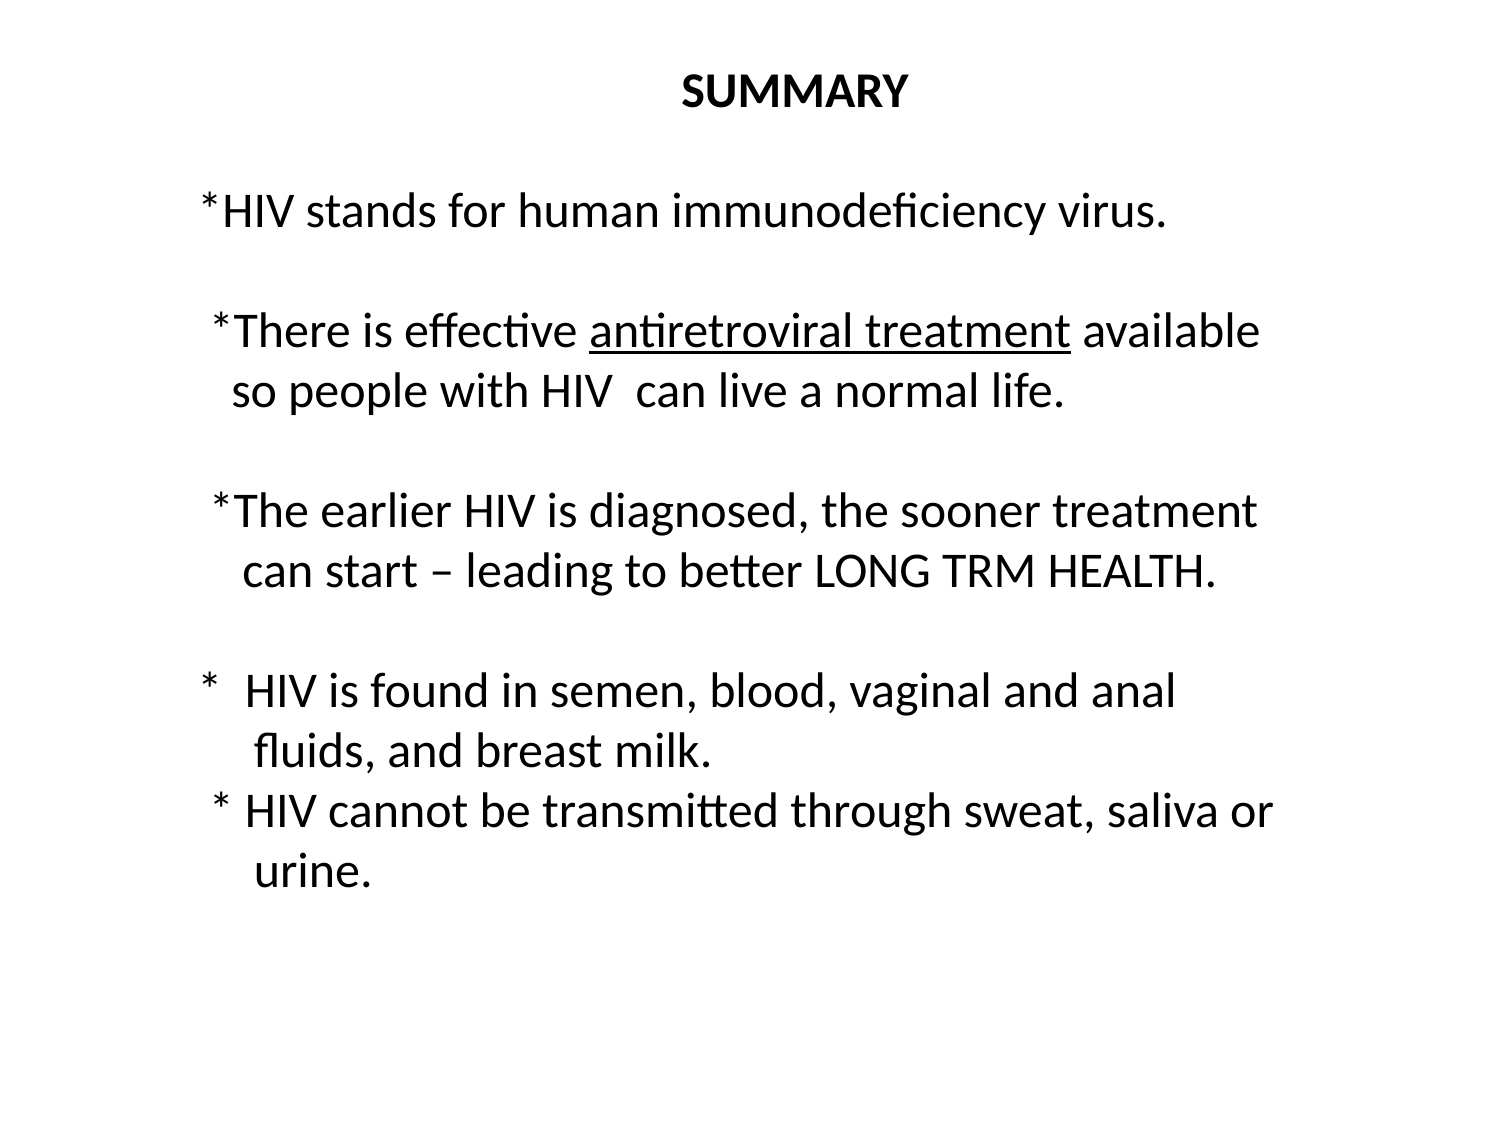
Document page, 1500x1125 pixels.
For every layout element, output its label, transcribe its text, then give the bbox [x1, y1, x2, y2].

text_box SUMMARY *HIV stands for human immunodeficiency virus. *There is effective antiretroviral treatment available so people with HIV can live a normal life. *The earlier HIV is diagnosed, the sooner treatment can start – leading to better LONG TRM HEALTH. * HIV is found in semen, blood, vaginal and anal fluids, and breast milk. * HIV cannot be transmitted through sweat, saliva or urine. [137, 50, 1325, 959]
